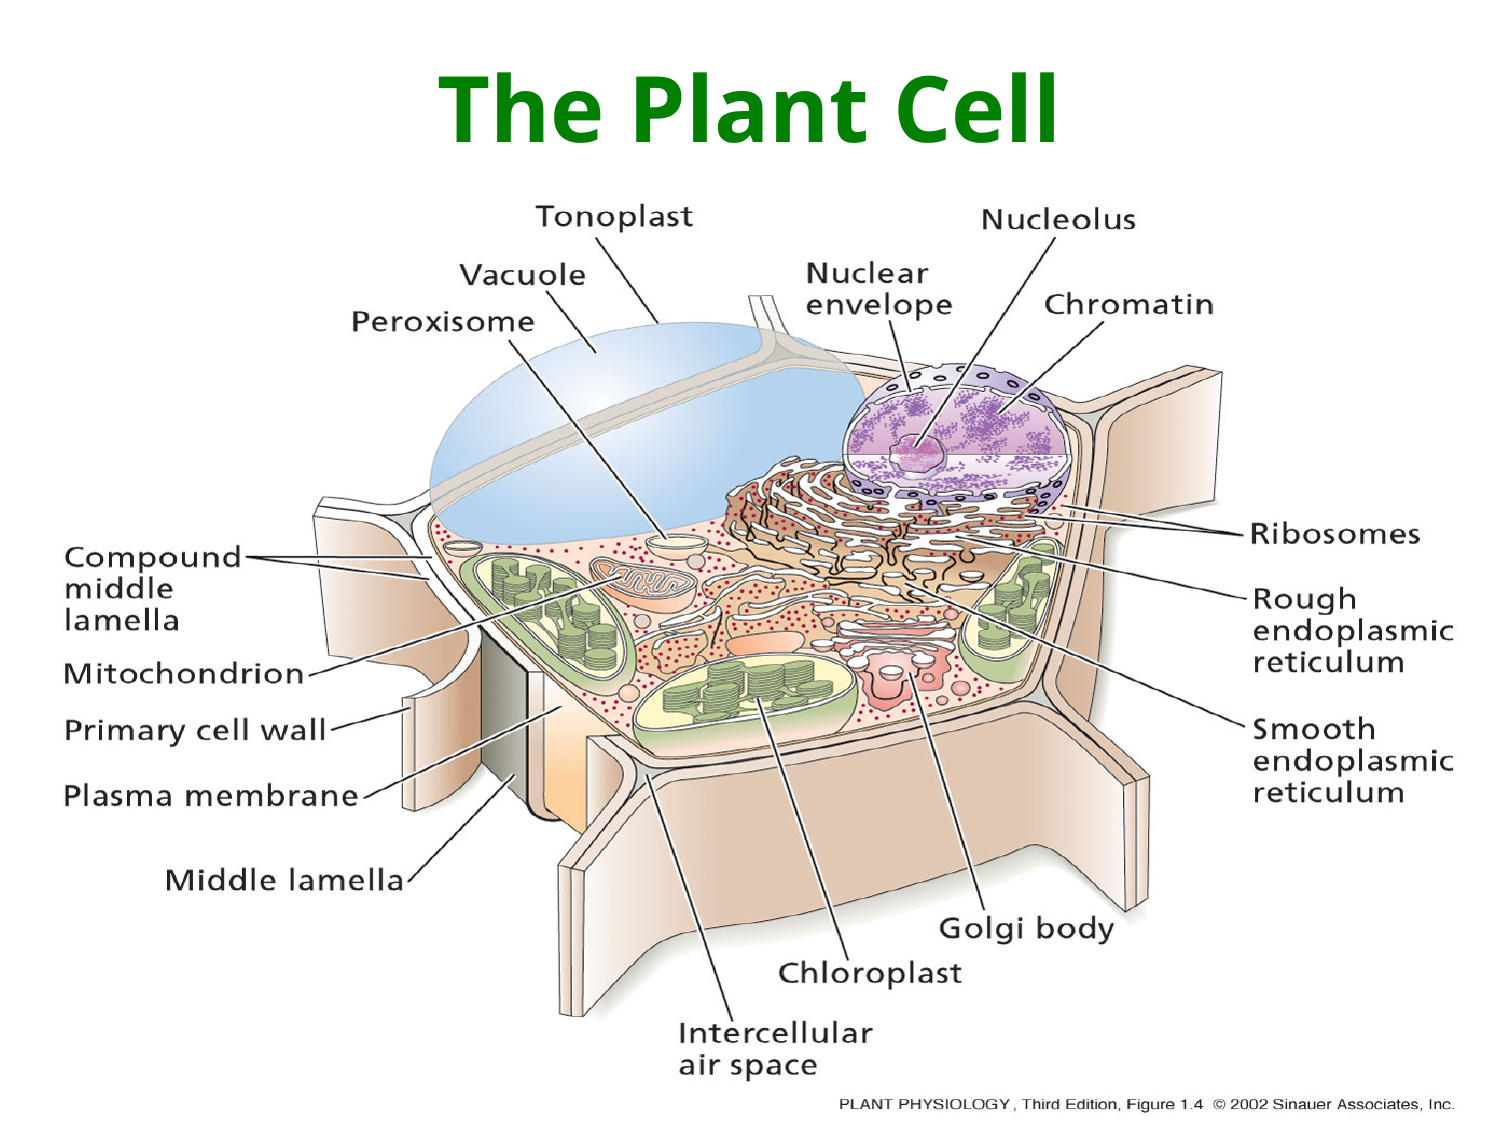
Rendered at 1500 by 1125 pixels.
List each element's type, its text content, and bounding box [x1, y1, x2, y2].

picture [37, 187, 1476, 1125]
title The Plant Cell [75, 12, 1425, 186]
